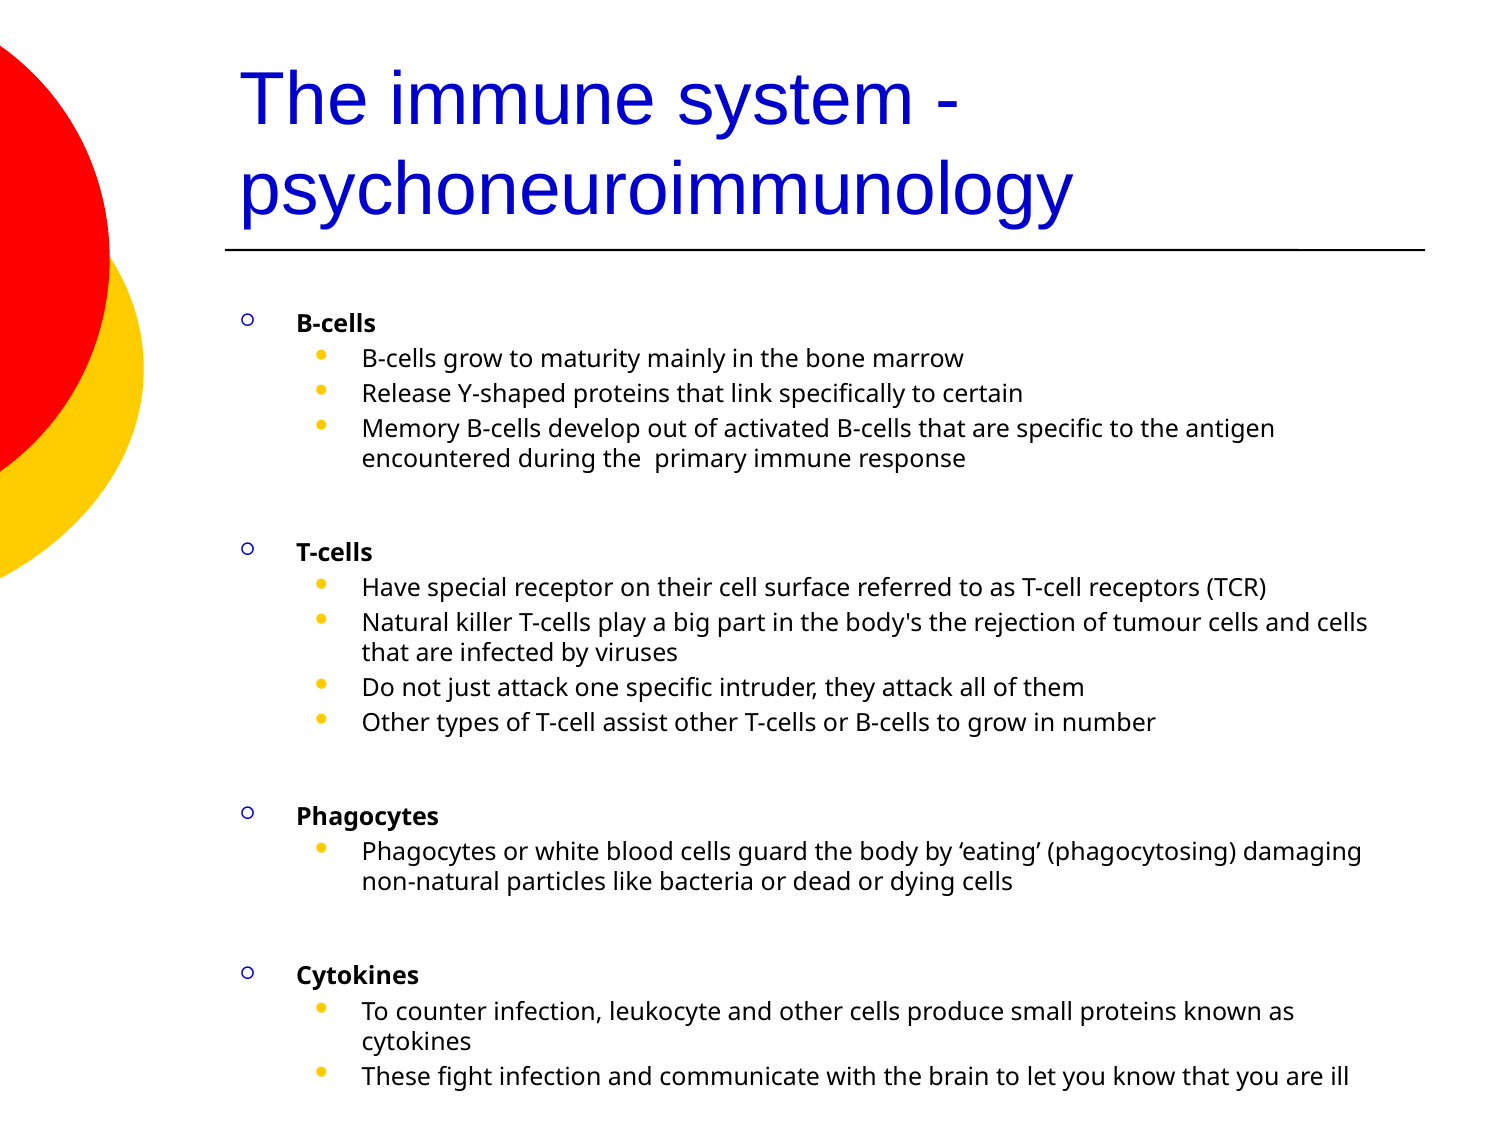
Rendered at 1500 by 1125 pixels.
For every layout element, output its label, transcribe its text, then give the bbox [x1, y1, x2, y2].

title The immune system - psychoneuroimmunology [224, 49, 1425, 238]
list B-cells B-cells grow to maturity mainly in the bone marrow Release Y-shaped proteins that link specifically to certain Memory B-cells develop out of activated B-cells that are specific to the antigen encountered during the primary immune response T-cells Have special receptor on their cell surface referred to as T-cell receptors (TCR) Natural killer T-cells play a big part in the body's the rejection of tumour cells and cells that are infected by viruses Do not just attack one specific intruder, they attack all of them Other types of T-cell assist other T-cells or B-cells to grow in number Phagocytes Phagocytes or white blood cells guard the body by ‘eating’ (phagocytosing) damaging non-natural particles like bacteria or dead or dying cells Cytokines To counter infection, leukocyte and other cells produce small proteins known as cytokines These fight infection and communicate with the brain to let you know that you are ill [224, 299, 1425, 975]
